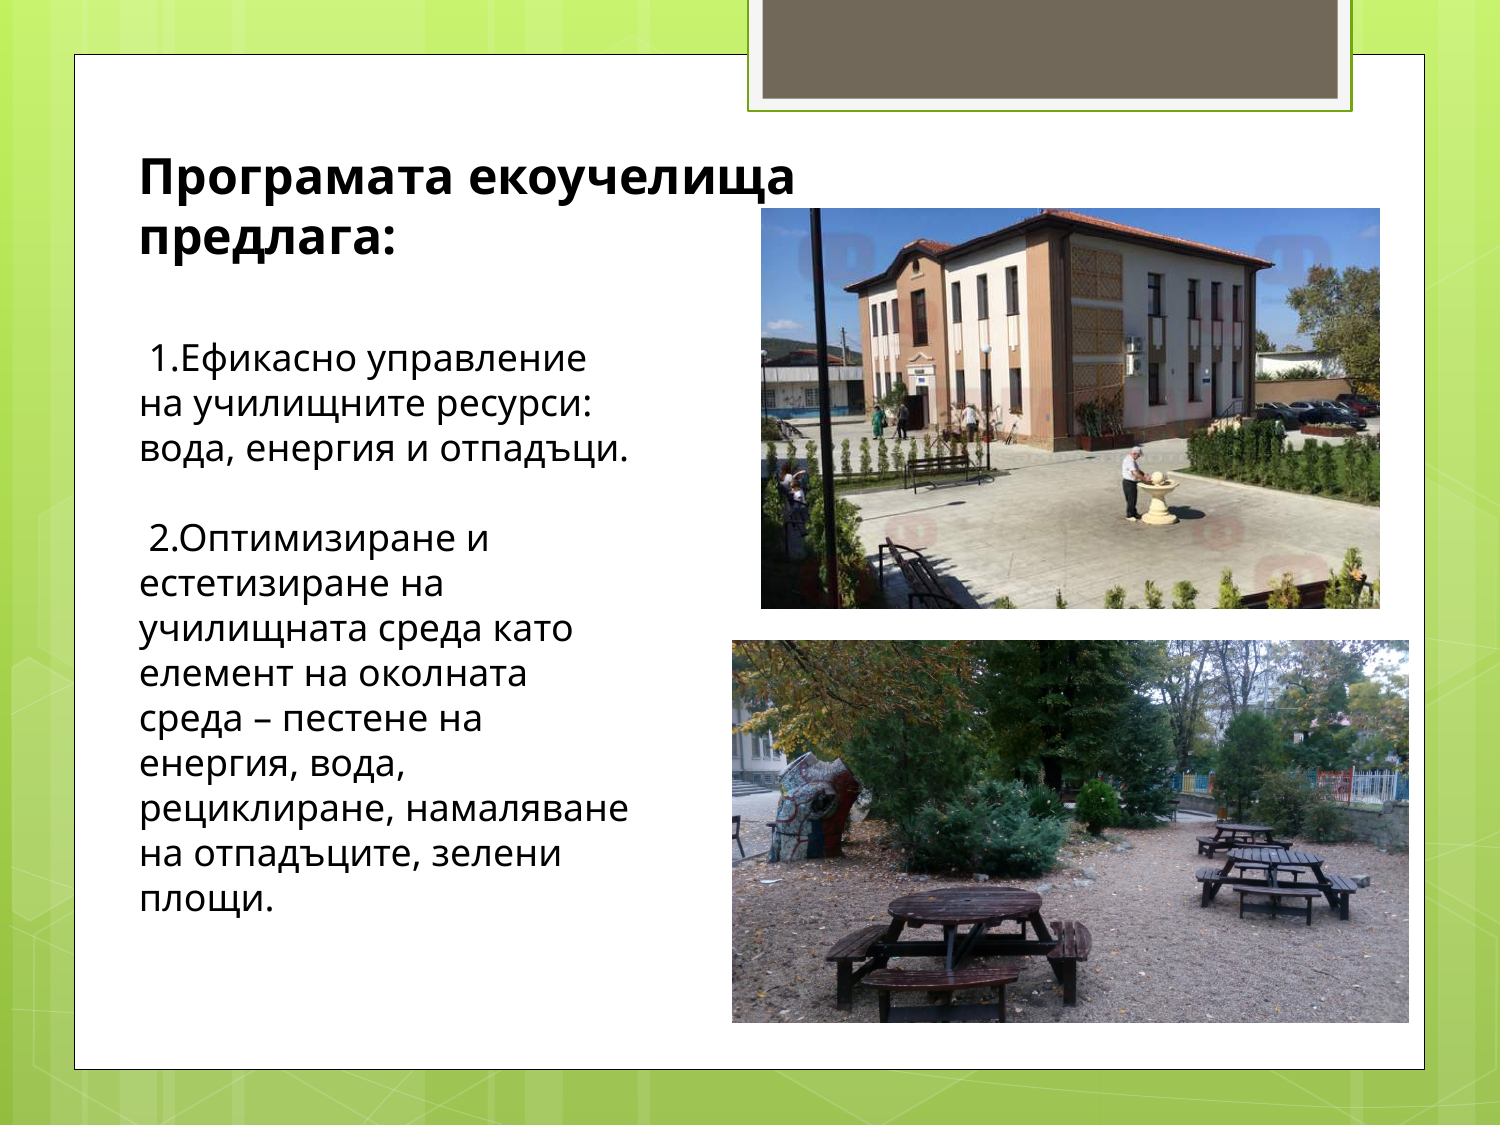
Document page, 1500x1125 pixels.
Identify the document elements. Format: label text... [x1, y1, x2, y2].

picture [761, 207, 1381, 610]
picture [732, 640, 1410, 1024]
text_box Програмата екоучелища предлага: [123, 137, 833, 362]
text_box 1.Ефикасно управление на училищните ресурси: вода, енергия и отпадъци. 2.Оптимизиране и естетизиране на училищната среда като елемент на околната среда – пестене на енергия, вода, рециклиране, намаляване на отпадъците, зелени площи. [123, 326, 656, 971]
